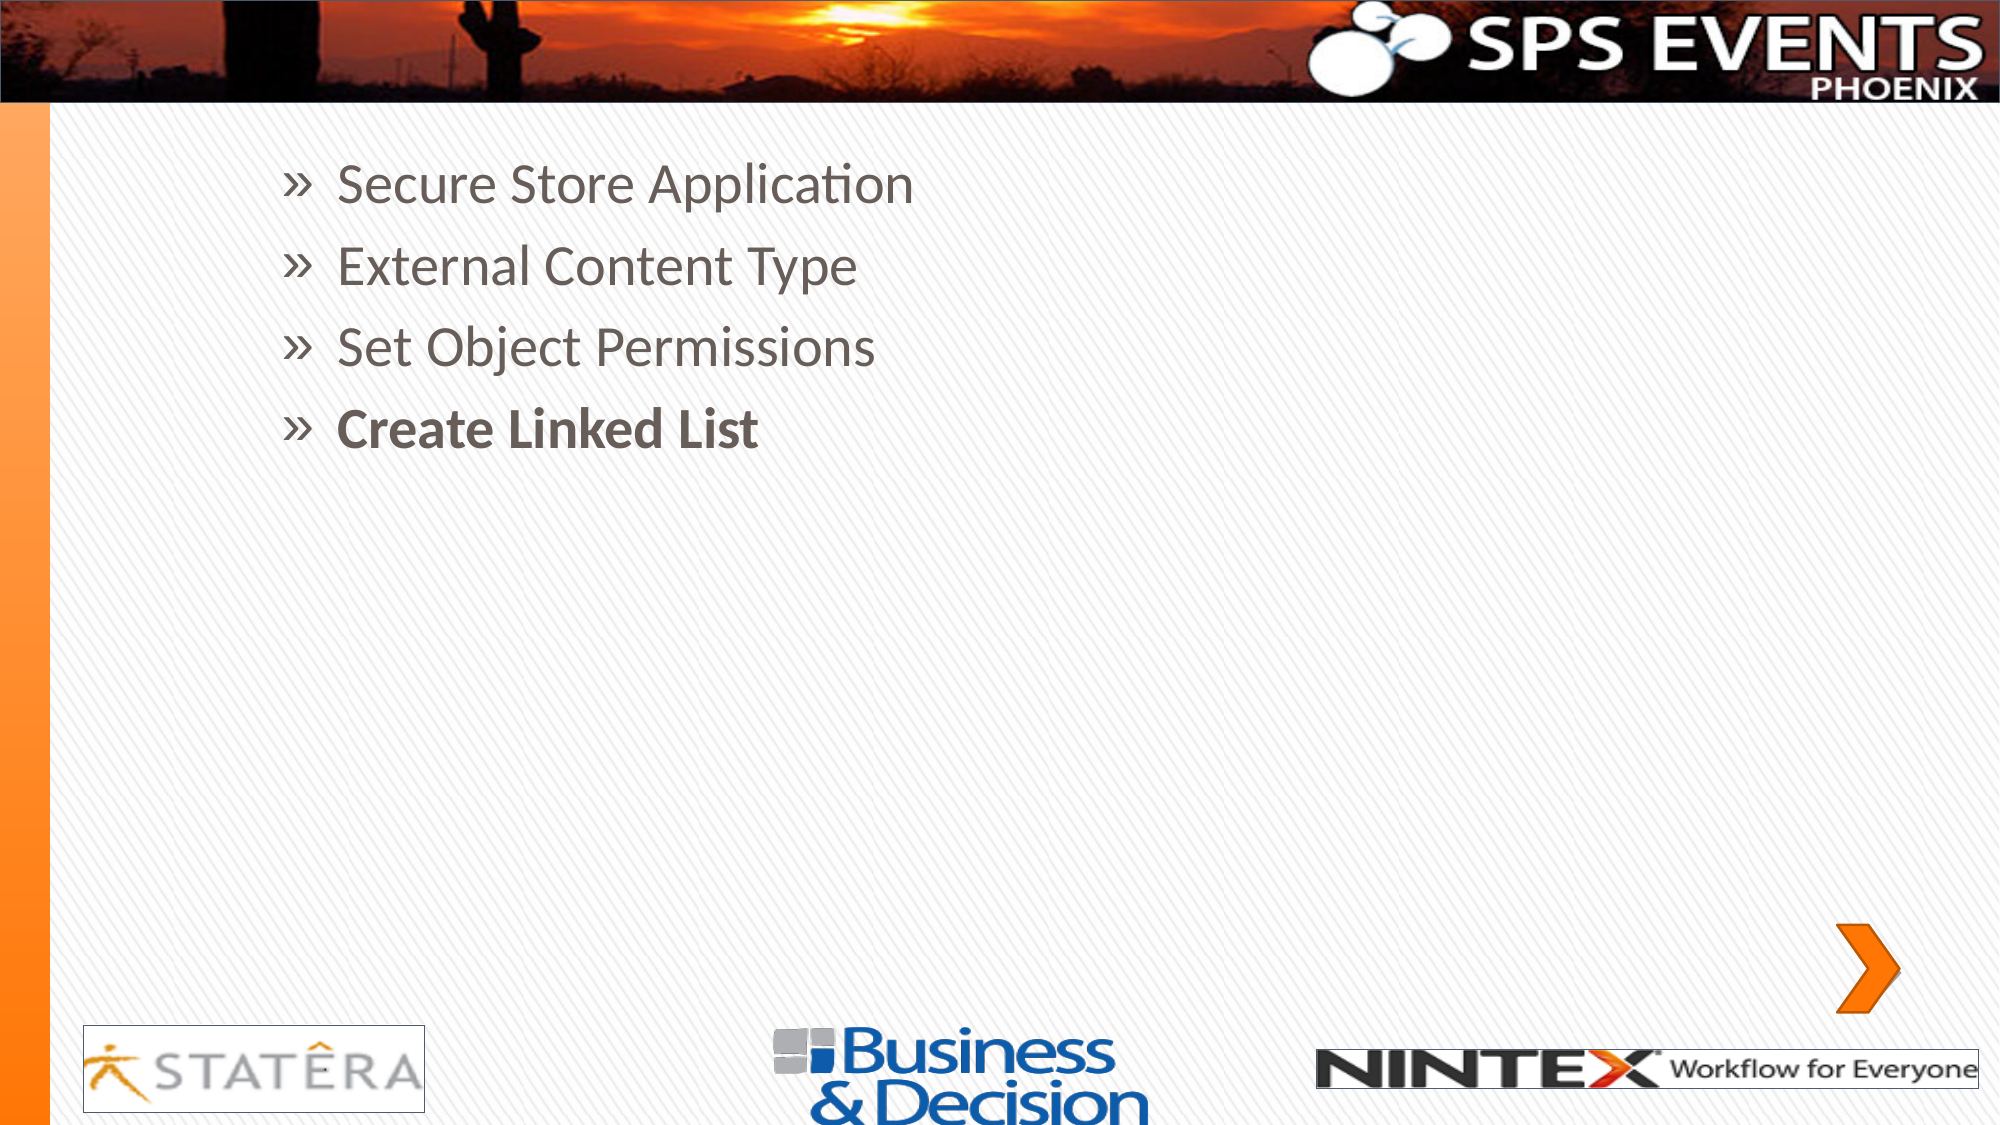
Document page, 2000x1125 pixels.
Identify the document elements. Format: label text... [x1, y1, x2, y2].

list Secure Store Application External Content Type Set Object Permissions Create Linked List [266, 137, 1900, 863]
picture [1, 1, 1999, 102]
text_box [1836, 923, 1901, 1014]
picture [1317, 1050, 1978, 1088]
picture [765, 1020, 1155, 1125]
picture [84, 1026, 424, 1112]
